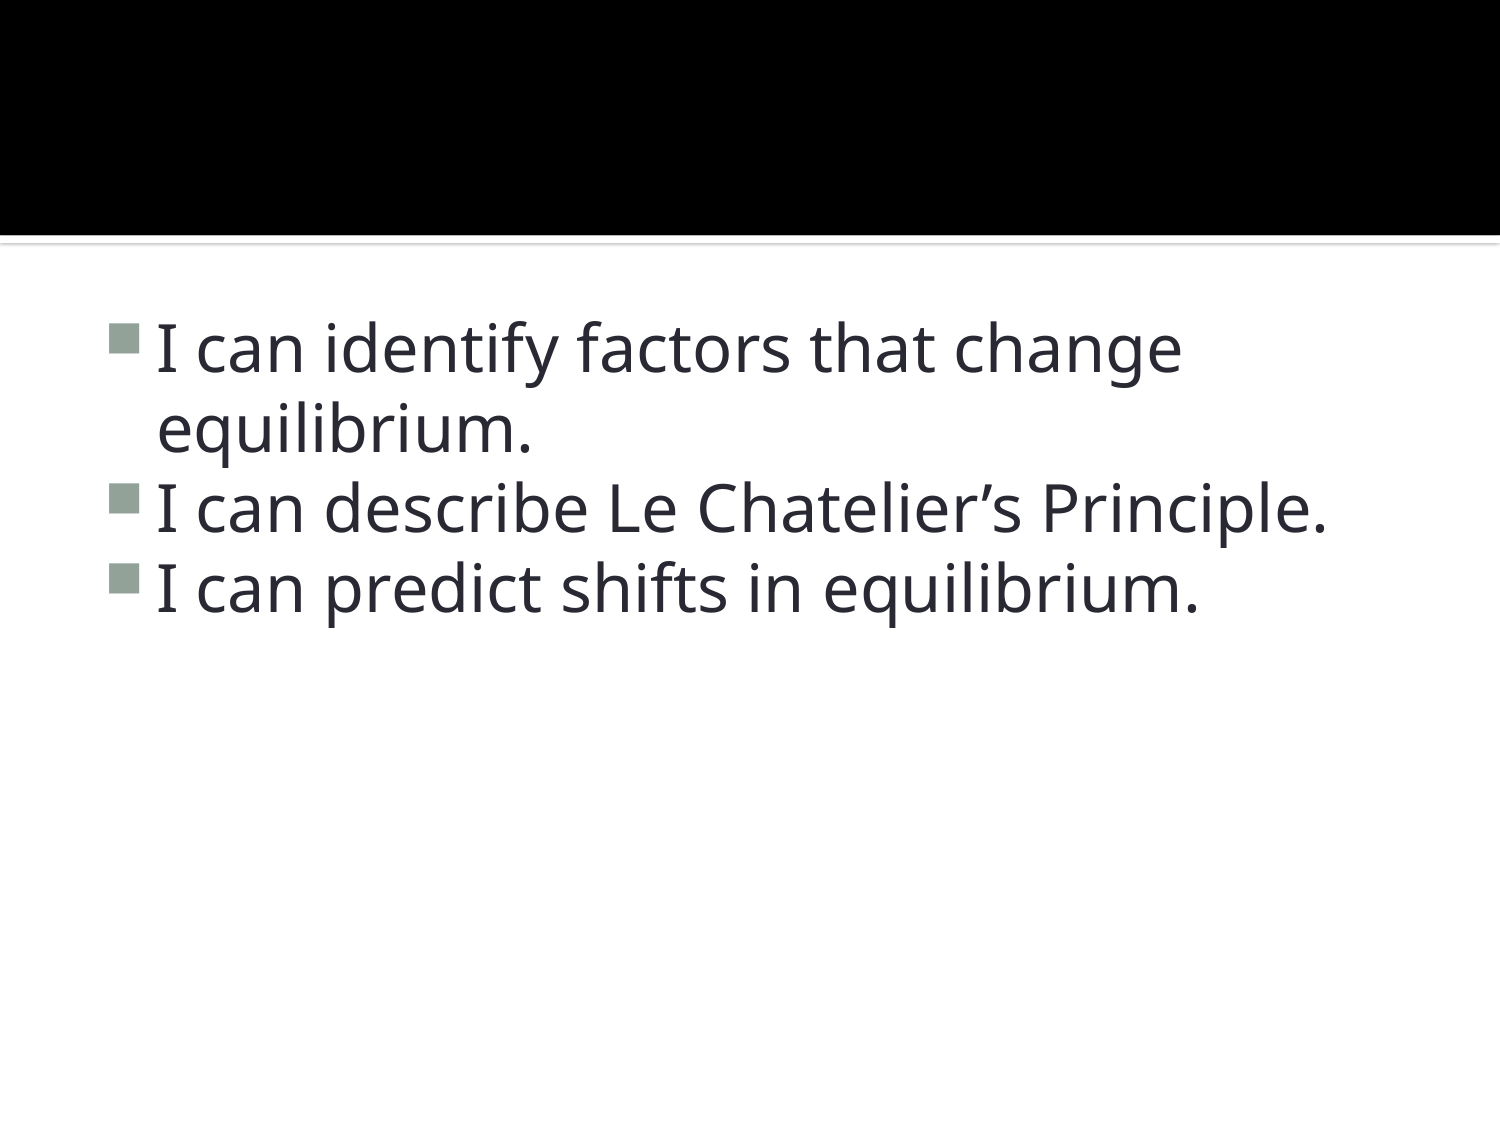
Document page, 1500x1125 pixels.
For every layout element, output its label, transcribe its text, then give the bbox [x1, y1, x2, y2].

list I can identify factors that change equilibrium. I can describe Le Chatelier’s Principle. I can predict shifts in equilibrium. [75, 291, 1425, 1050]
